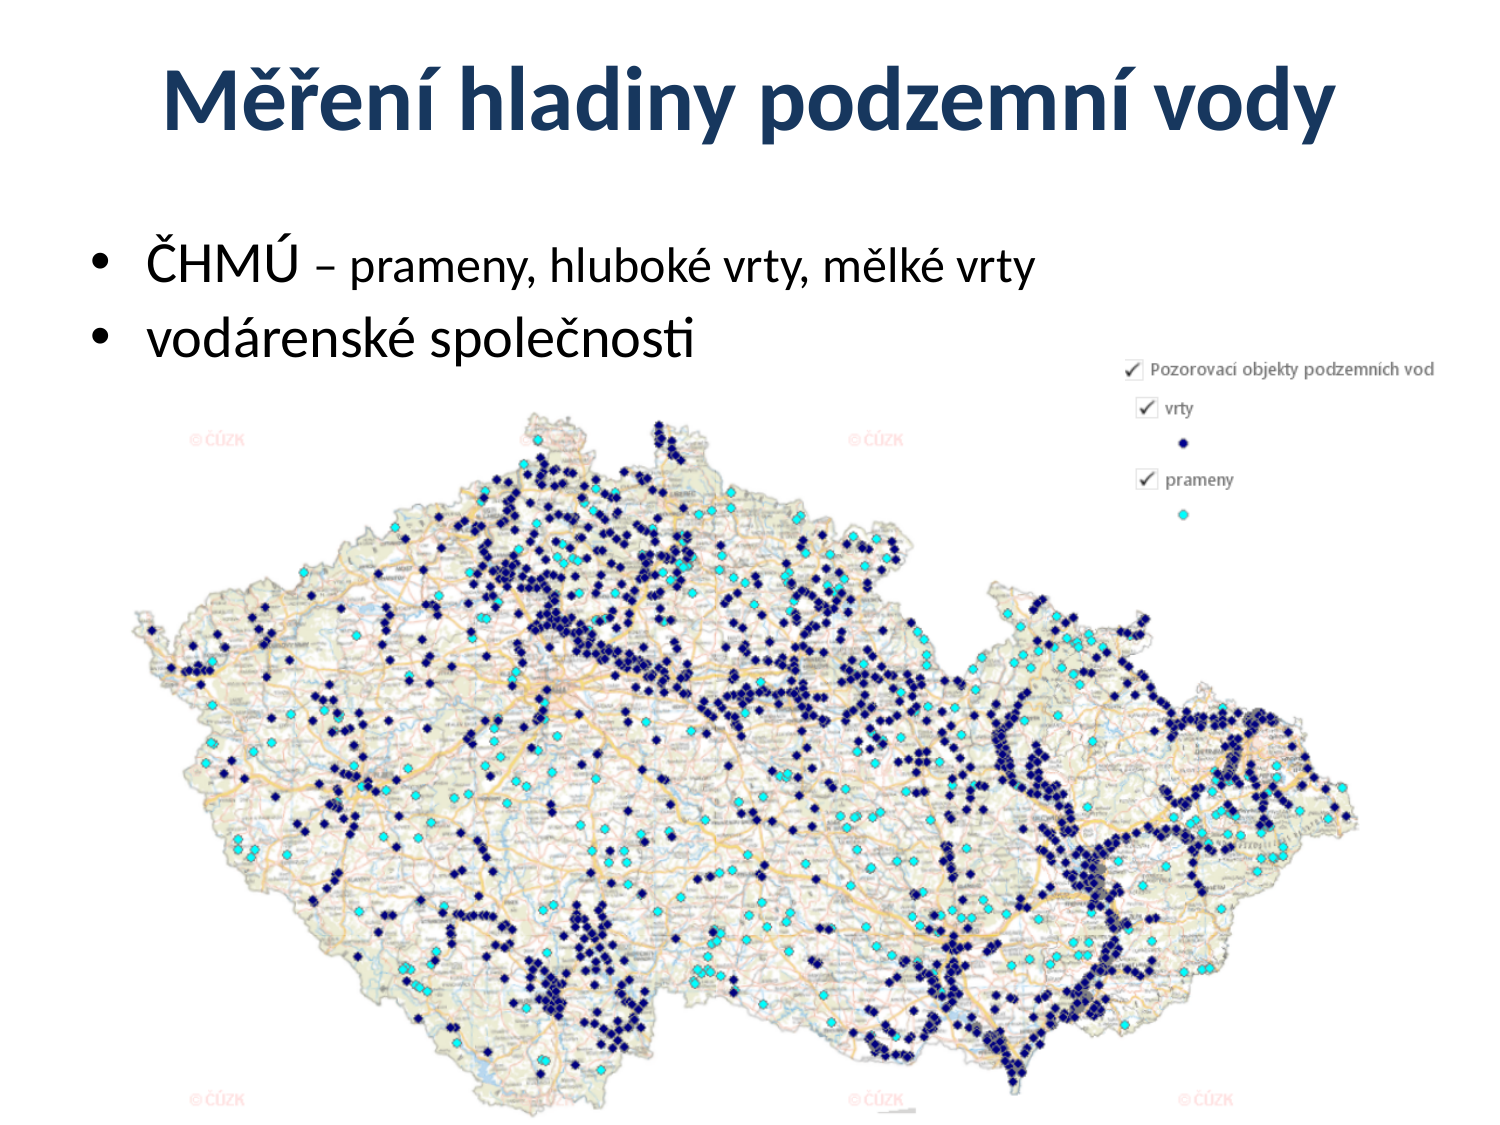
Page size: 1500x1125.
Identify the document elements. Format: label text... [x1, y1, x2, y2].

picture [117, 358, 1461, 1125]
list ČHMÚ – prameny, hluboké vrty, mělké vrty vodárenské společnosti [75, 224, 1488, 1038]
title Měření hladiny podzemní vody [0, 1, 1500, 188]
